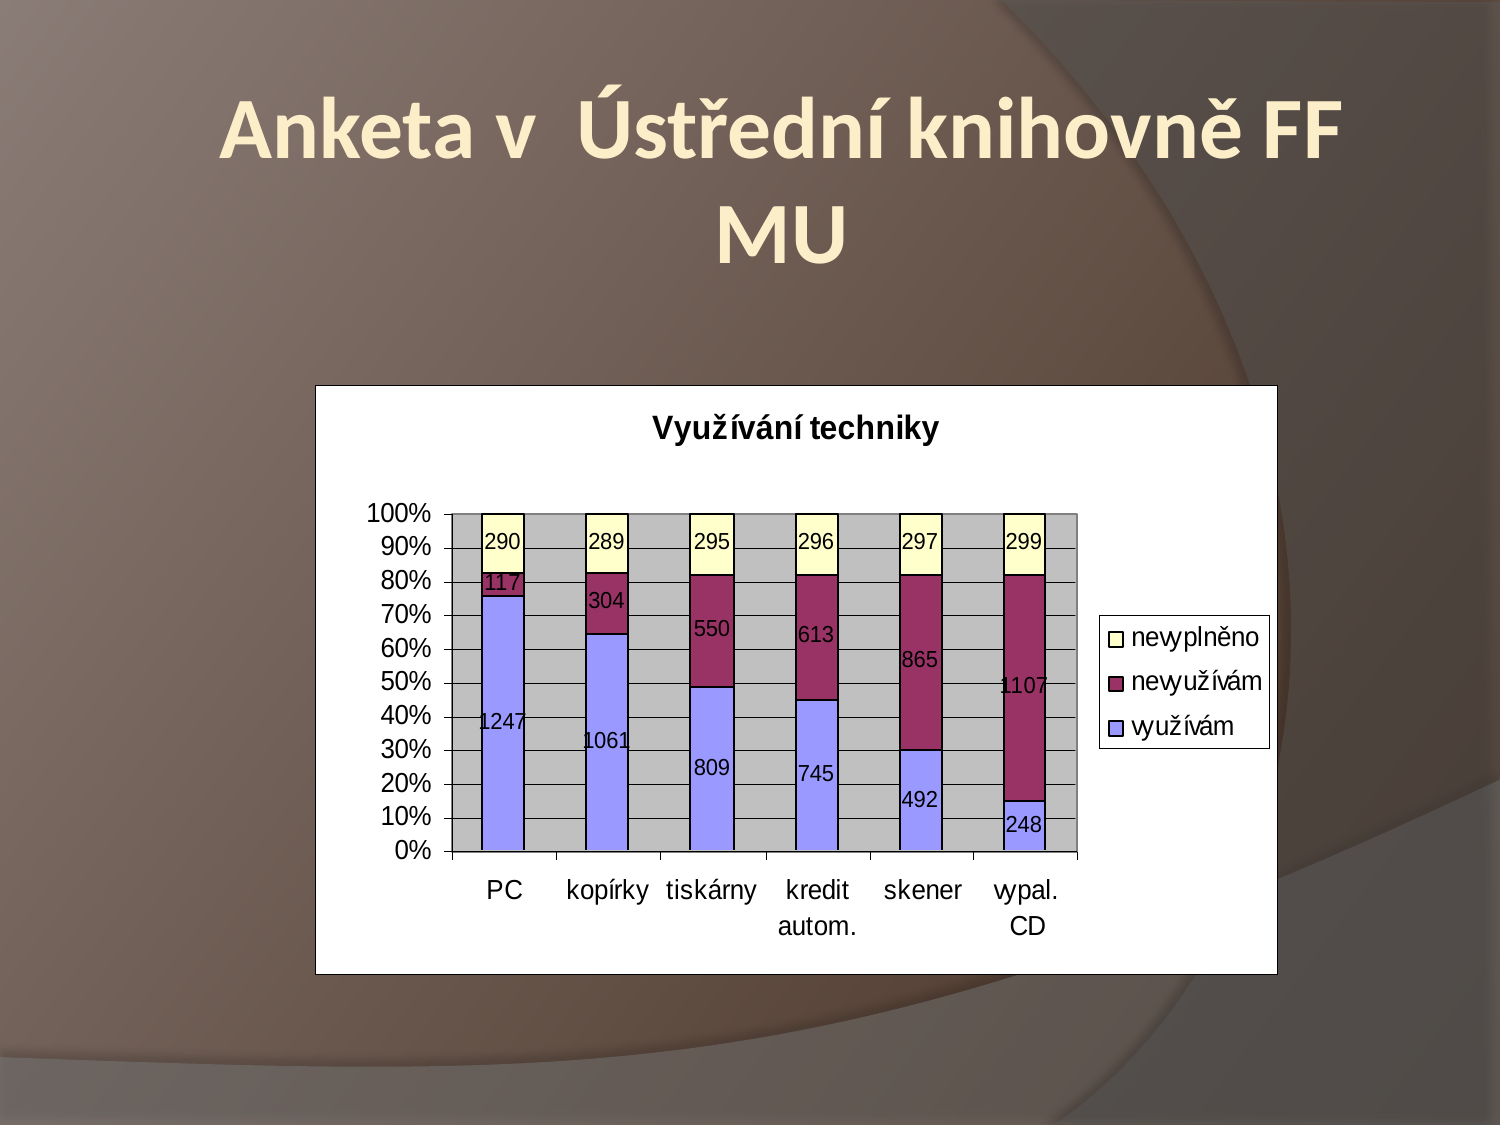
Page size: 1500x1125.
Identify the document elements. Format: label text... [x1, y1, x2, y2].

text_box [304, 374, 1290, 985]
subtitle Anketa v Ústřední knihovně FF MU [140, 70, 1416, 282]
title [175, 375, 1278, 1032]
